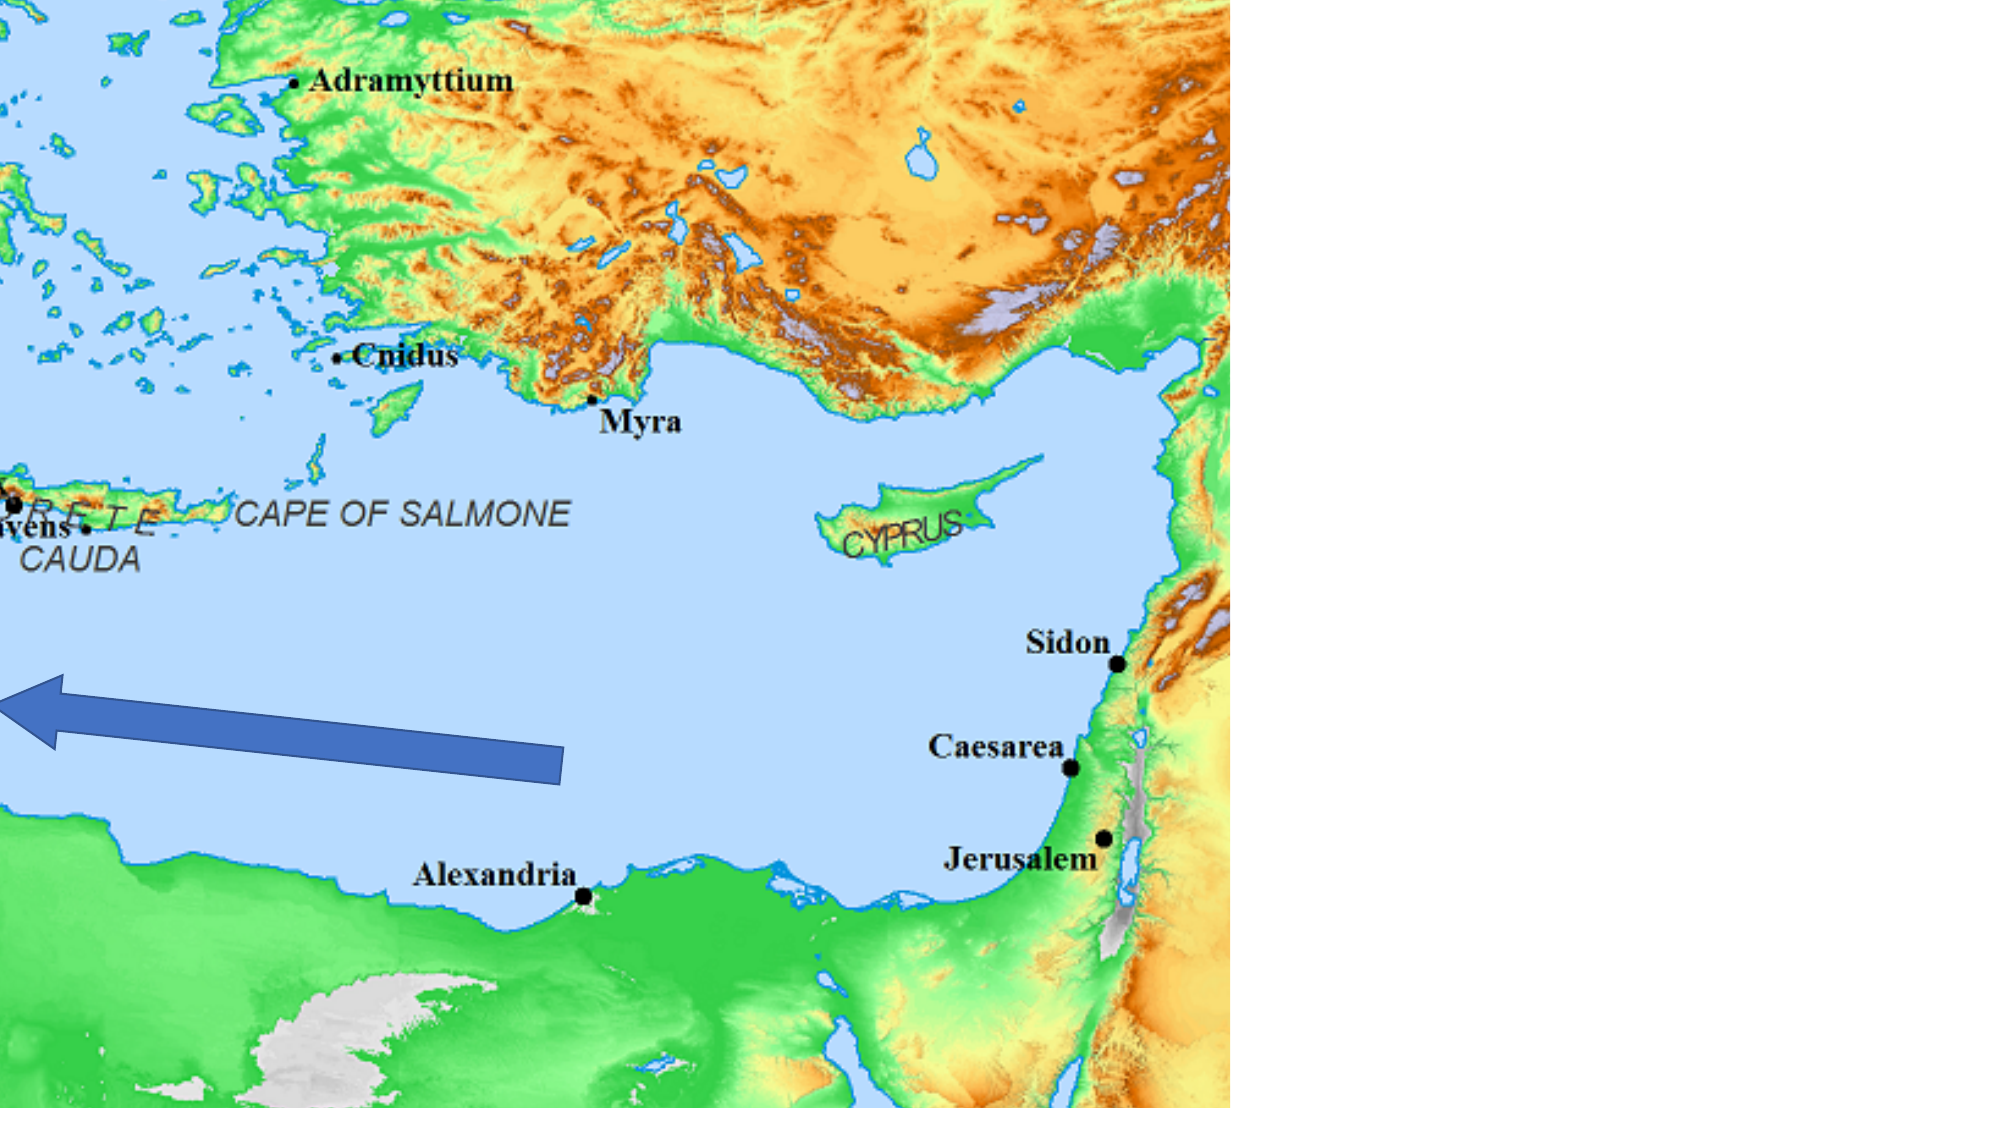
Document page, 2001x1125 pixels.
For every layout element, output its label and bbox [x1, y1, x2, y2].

picture [0, 0, 1231, 1108]
